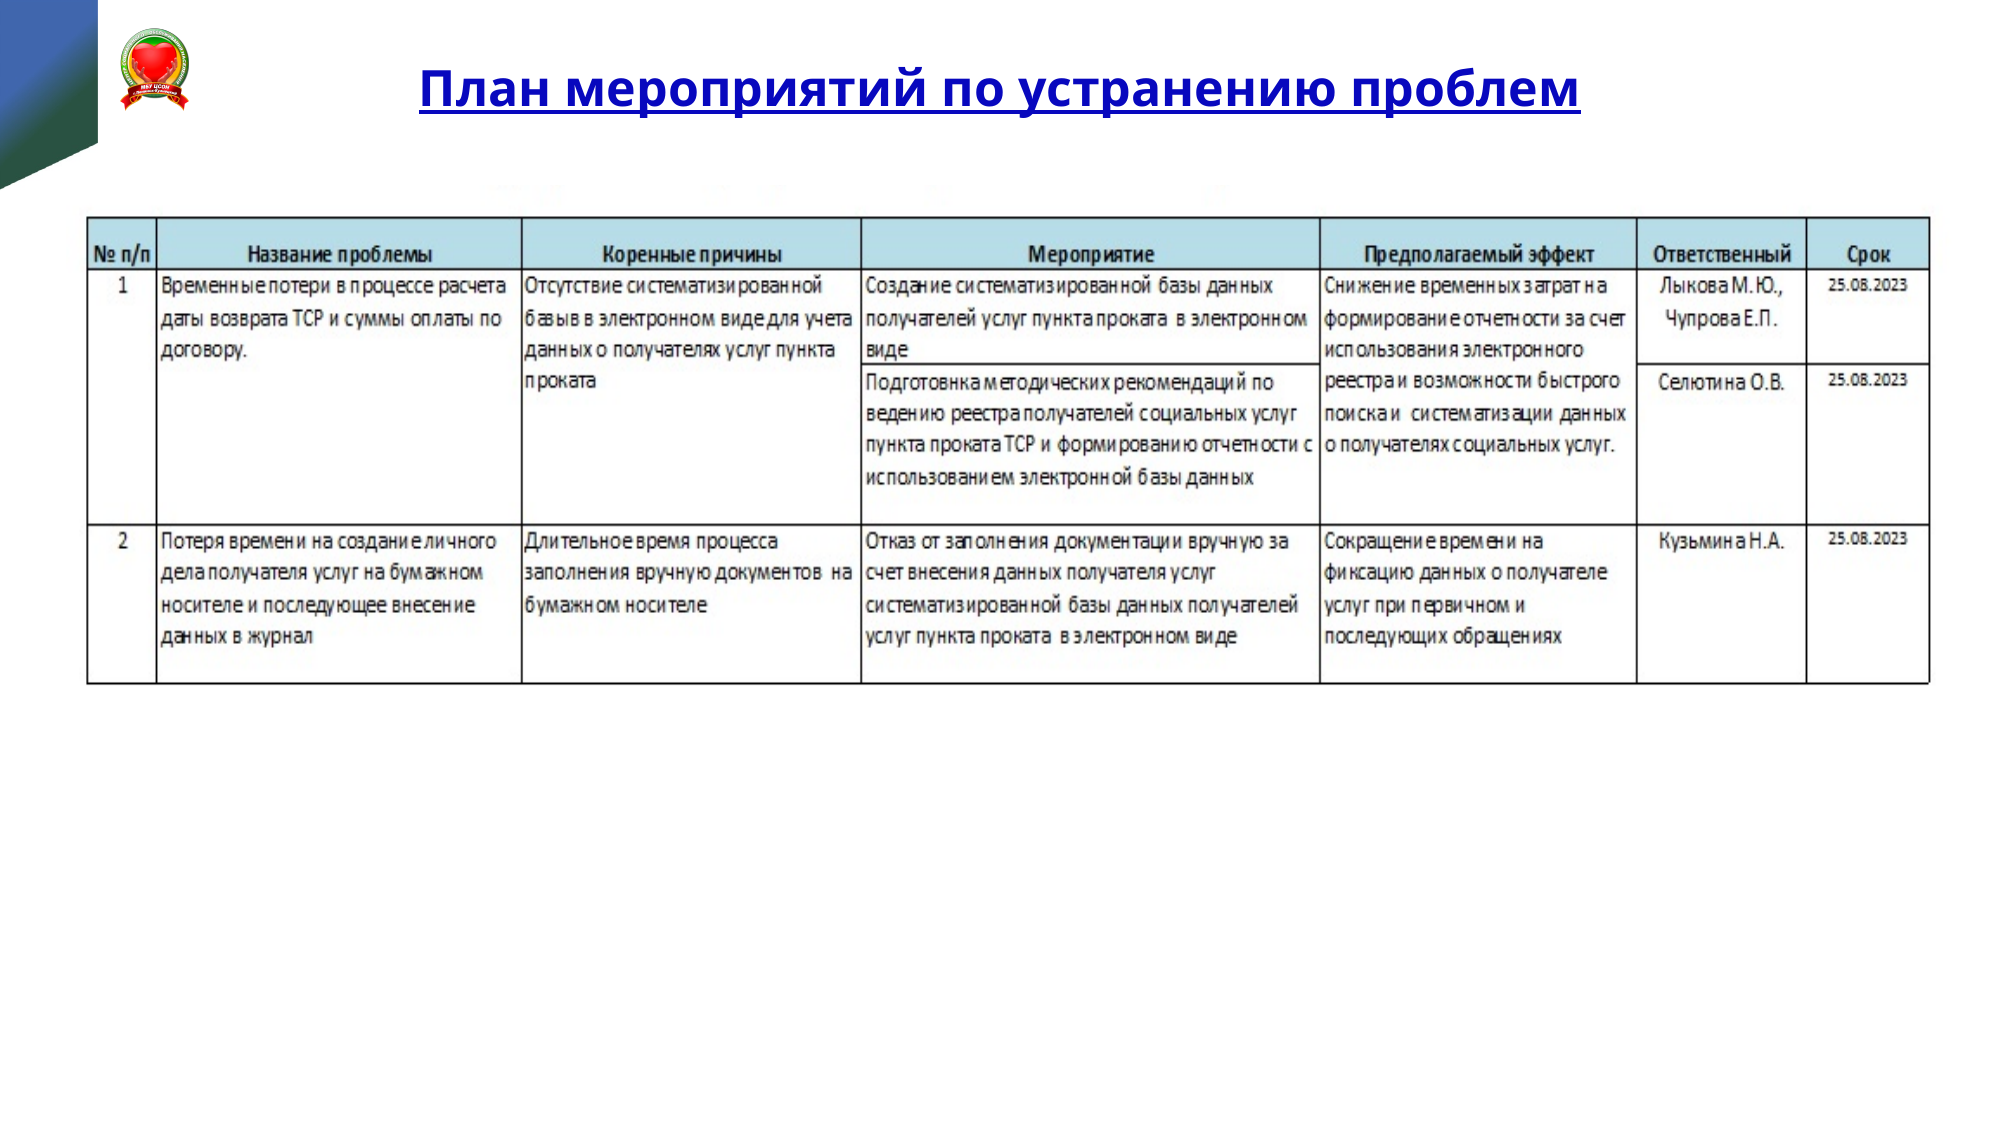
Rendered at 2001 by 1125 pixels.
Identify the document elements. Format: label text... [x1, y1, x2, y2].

picture [119, 27, 189, 111]
text_box План мероприятий по устранению проблем [131, 48, 1869, 184]
picture [0, 0, 1967, 817]
